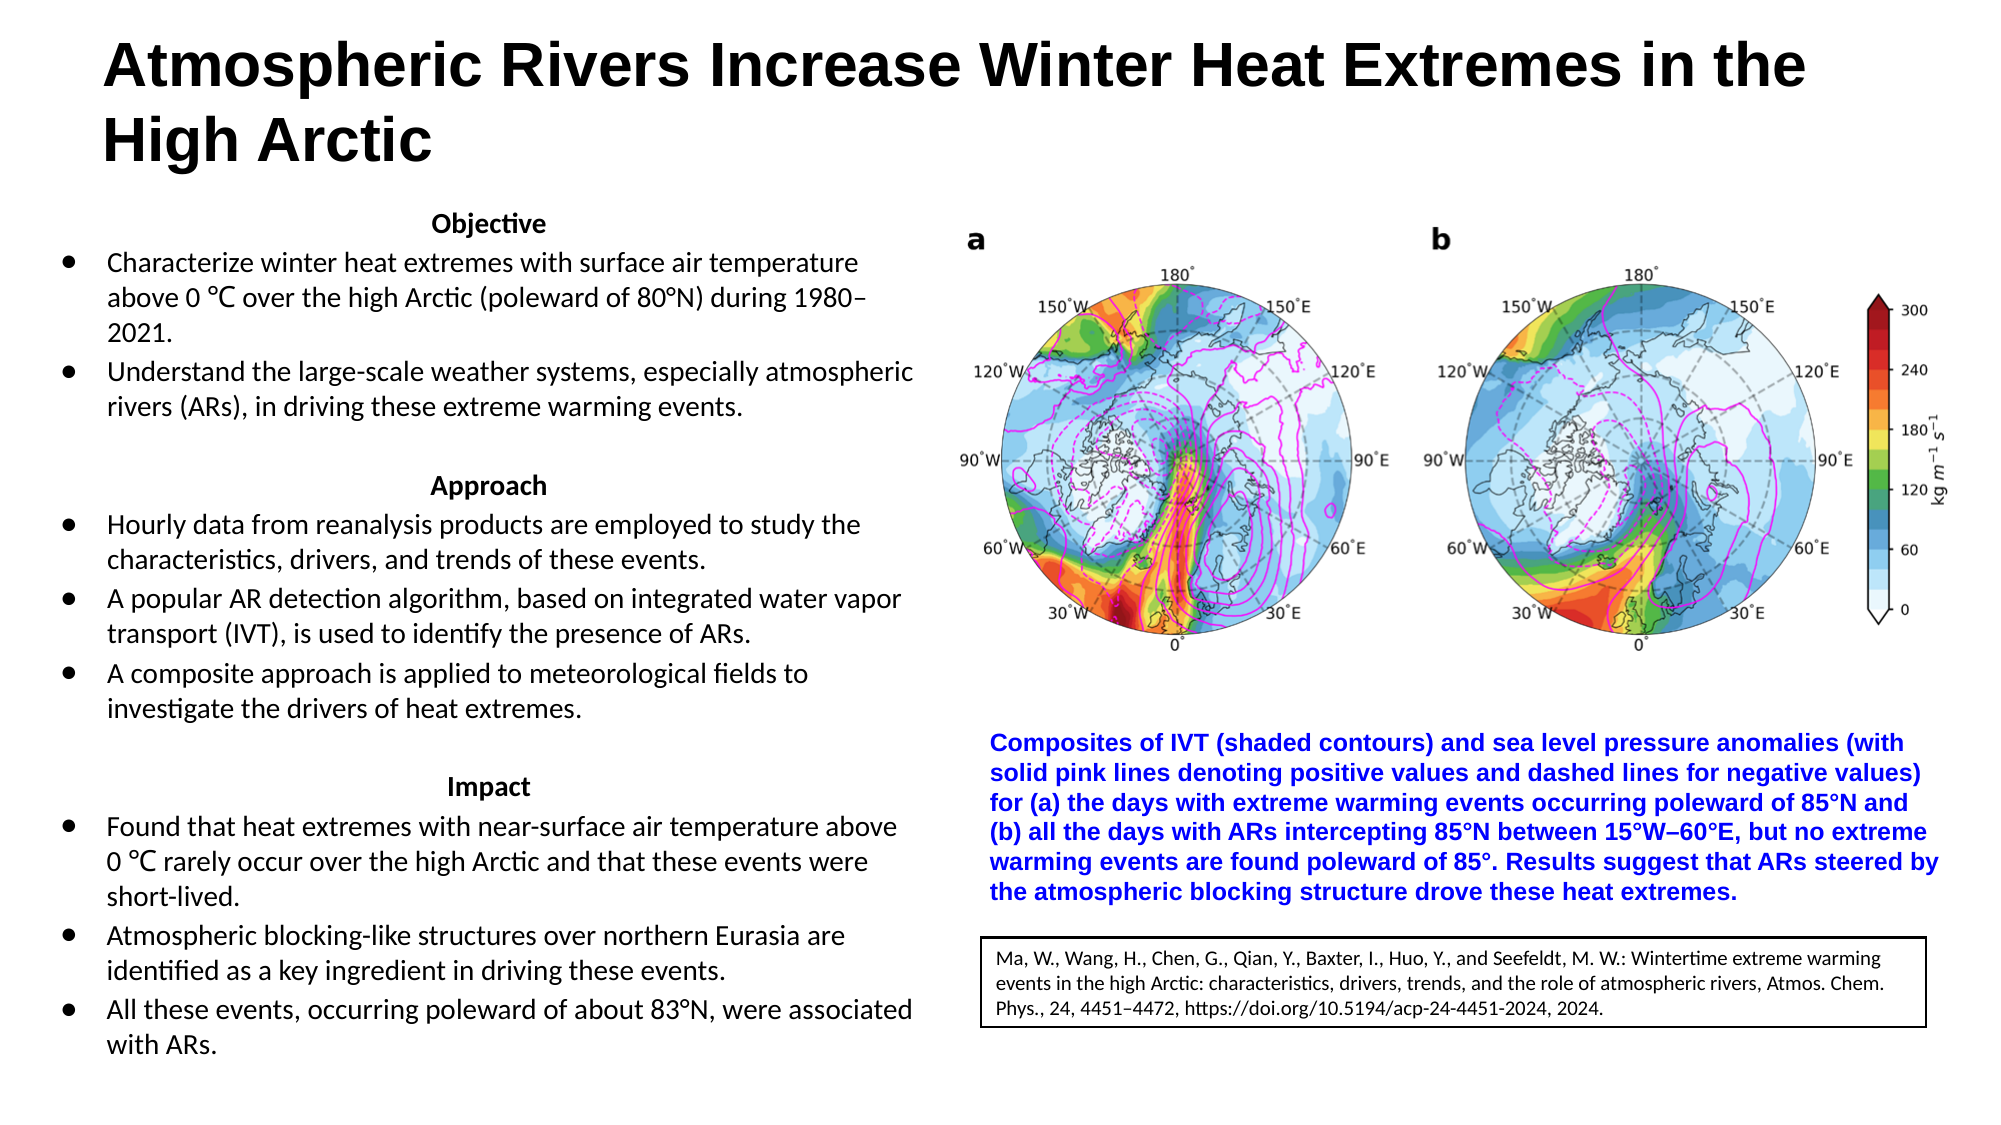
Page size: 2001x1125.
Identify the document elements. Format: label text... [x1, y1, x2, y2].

text_box Composites of IVT (shaded contours) and sea level pressure anomalies (with solid pink lines denoting positive values and dashed lines for negative values) for (a) the days with extreme warming events occurring poleward of 85°N and (b) all the days with ARs intercepting 85°N between 15°W–60°E, but no extreme warming events are found poleward of 85°. Results suggest that ARs steered by the atmospheric blocking structure drove these heat extremes. [974, 718, 1963, 914]
text_box Ma, W., Wang, H., Chen, G., Qian, Y., Baxter, I., Huo, Y., and Seefeldt, M. W.: Wintertime extreme warming events in the high Arctic: characteristics, drivers, trends, and the role of atmospheric rivers, Atmos. Chem. Phys., 24, 4451–4472, https://doi.org/10.5194/acp-24-4451-2024, 2024. [981, 937, 1926, 1028]
picture [944, 212, 1963, 669]
text_box Atmospheric Rivers Increase Winter Heat Extremes in the High Arctic [87, 16, 1863, 181]
text_box Objective Characterize winter heat extremes with surface air temperature above 0 ℃ over the high Arctic (poleward of 80°N) during 1980–2021. Understand the large-scale weather systems, especially atmospheric rivers (ARs), in driving these extreme warming events. Approach Hourly data from reanalysis products are employed to study the characteristics, drivers, and trends of these events. A popular AR detection algorithm, based on integrated water vapor transport (IVT), is used to identify the presence of ARs. A composite approach is applied to meteorological fields to investigate the drivers of heat extremes. Impact Found that heat extremes with near-surface air temperature above 0 ℃ rarely occur over the high Arctic and that these events were short-lived. Atmospheric blocking-like structures over northern Eurasia are identified as a key ingredient in driving these events. All these events, occurring poleward of about 83°N, were associated with ARs. [45, 196, 933, 1113]
